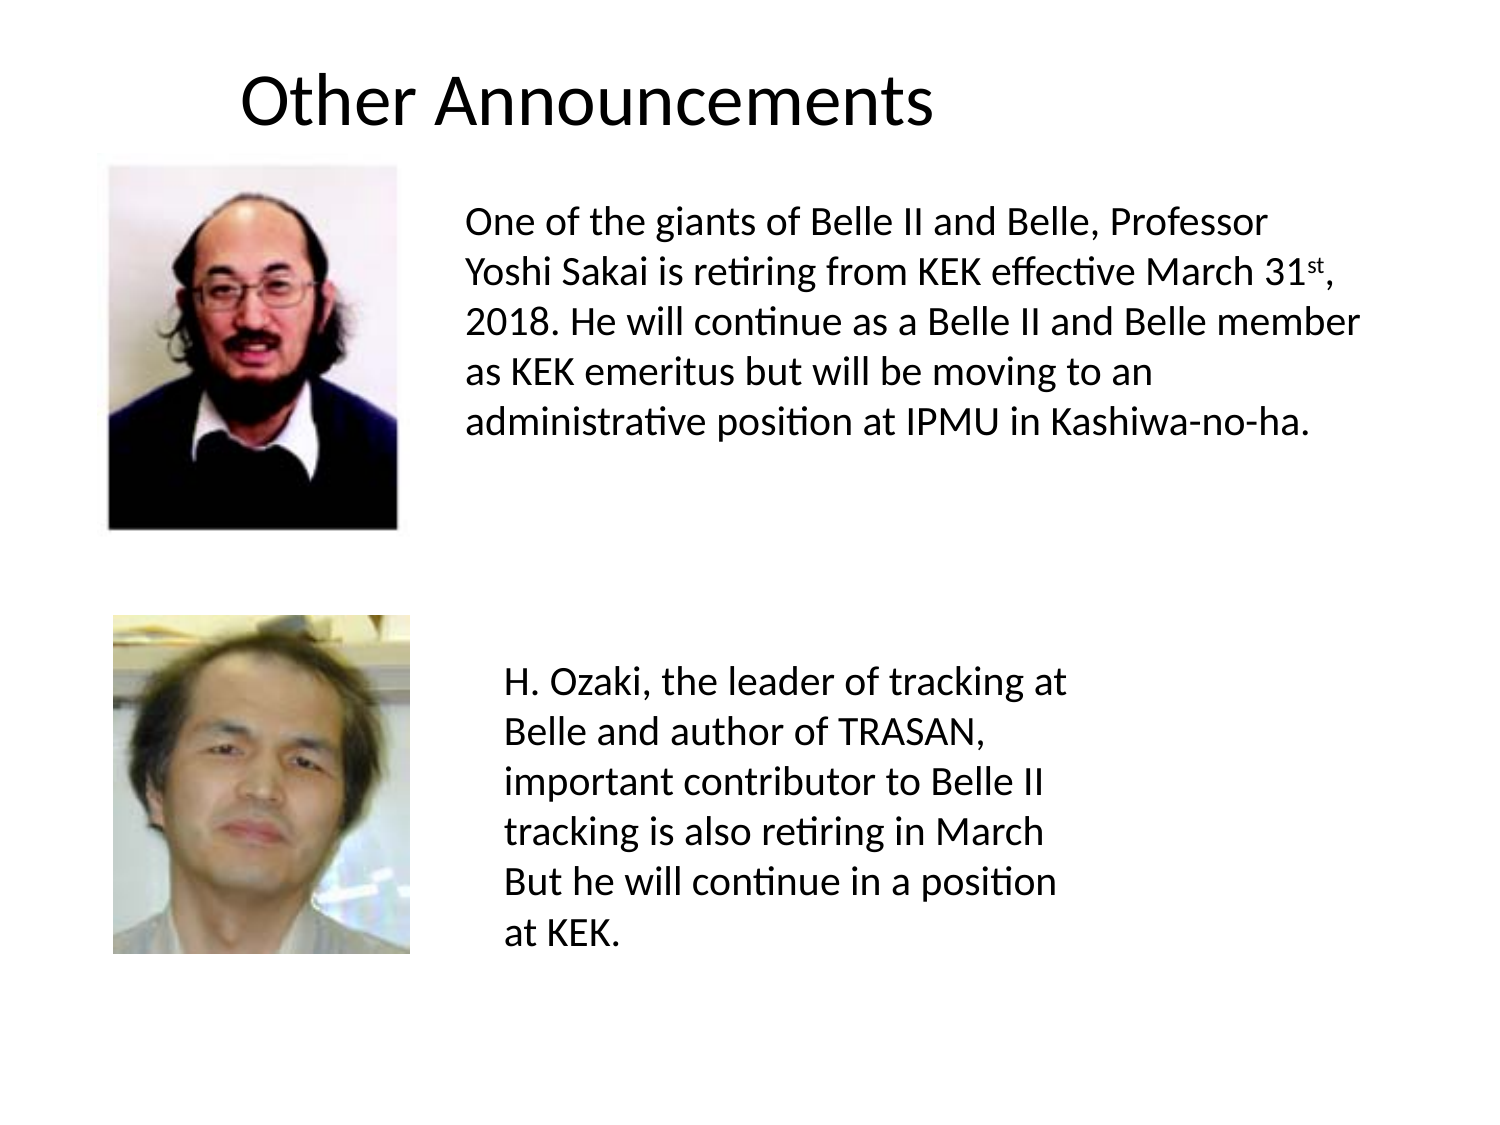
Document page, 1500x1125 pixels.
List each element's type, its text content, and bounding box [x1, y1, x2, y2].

text_box One of the giants of Belle II and Belle, Professor Yoshi Sakai is retiring from KEK effective March 31st, 2018. He will continue as a Belle II and Belle member as KEK emeritus but will be moving to an administrative position at IPMU in Kashiwa-no-ha. [450, 186, 1381, 452]
text_box H. Ozaki, the leader of tracking at Belle and author of TRASAN, important contributor to Belle II tracking is also retiring in March But he will continue in a position at KEK. [489, 646, 1086, 962]
picture [96, 152, 410, 541]
picture [113, 615, 410, 954]
text_box Other Announcements [225, 43, 1218, 149]
